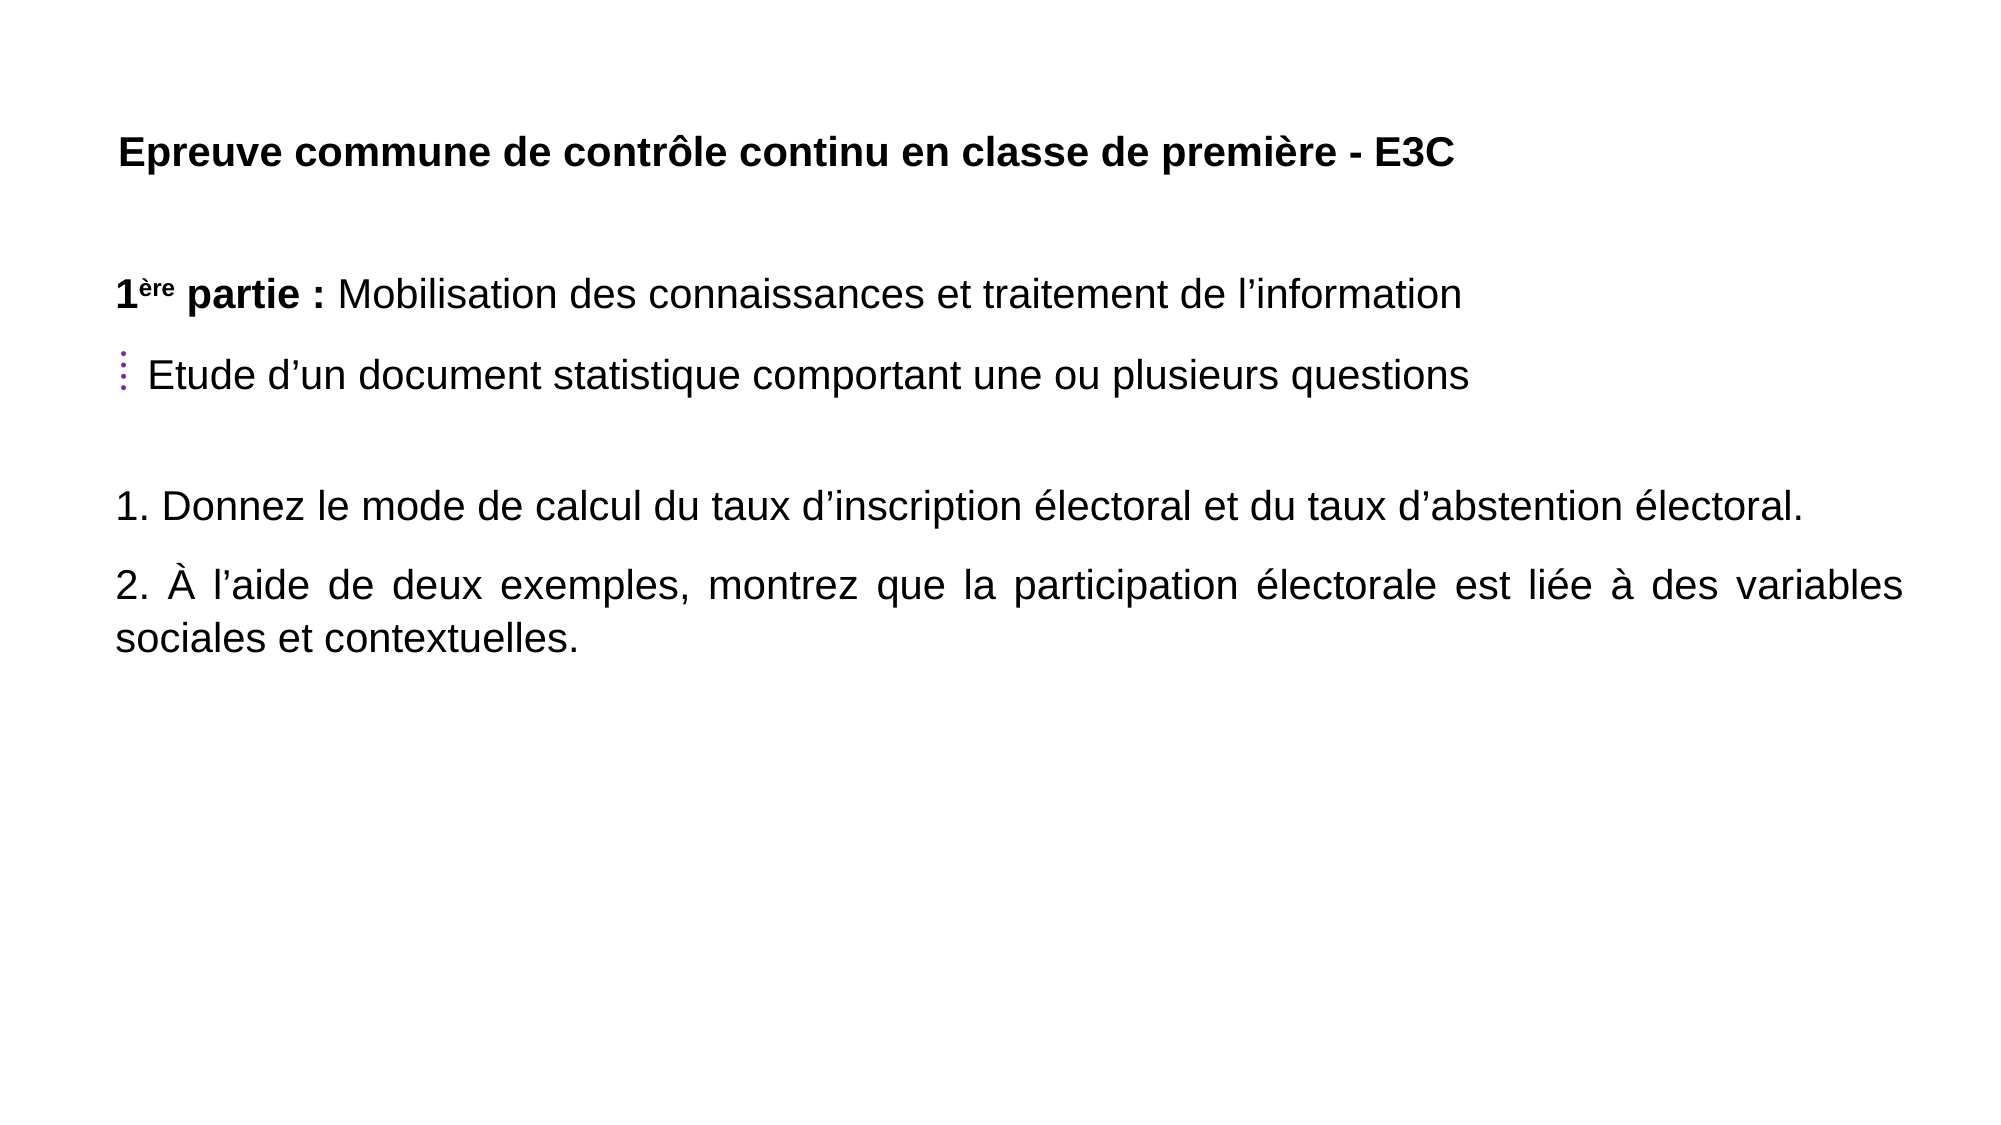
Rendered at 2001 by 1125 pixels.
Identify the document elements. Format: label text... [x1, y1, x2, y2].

text_box 1ère partie : Mobilisation des connaissances et traitement de l’information [100, 259, 1578, 325]
text_box Etude d’un document statistique comportant une ou plusieurs questions [103, 340, 1601, 406]
text_box Epreuve commune de contrôle continu en classe de première - E3C [103, 117, 1478, 183]
text_box 1. Donnez le mode de calcul du taux d’inscription électoral et du taux d’abstention électoral. 2. À l’aide de deux exemples, montrez que la participation électorale est liée à des variables sociales et contextuelles. [100, 468, 1920, 669]
